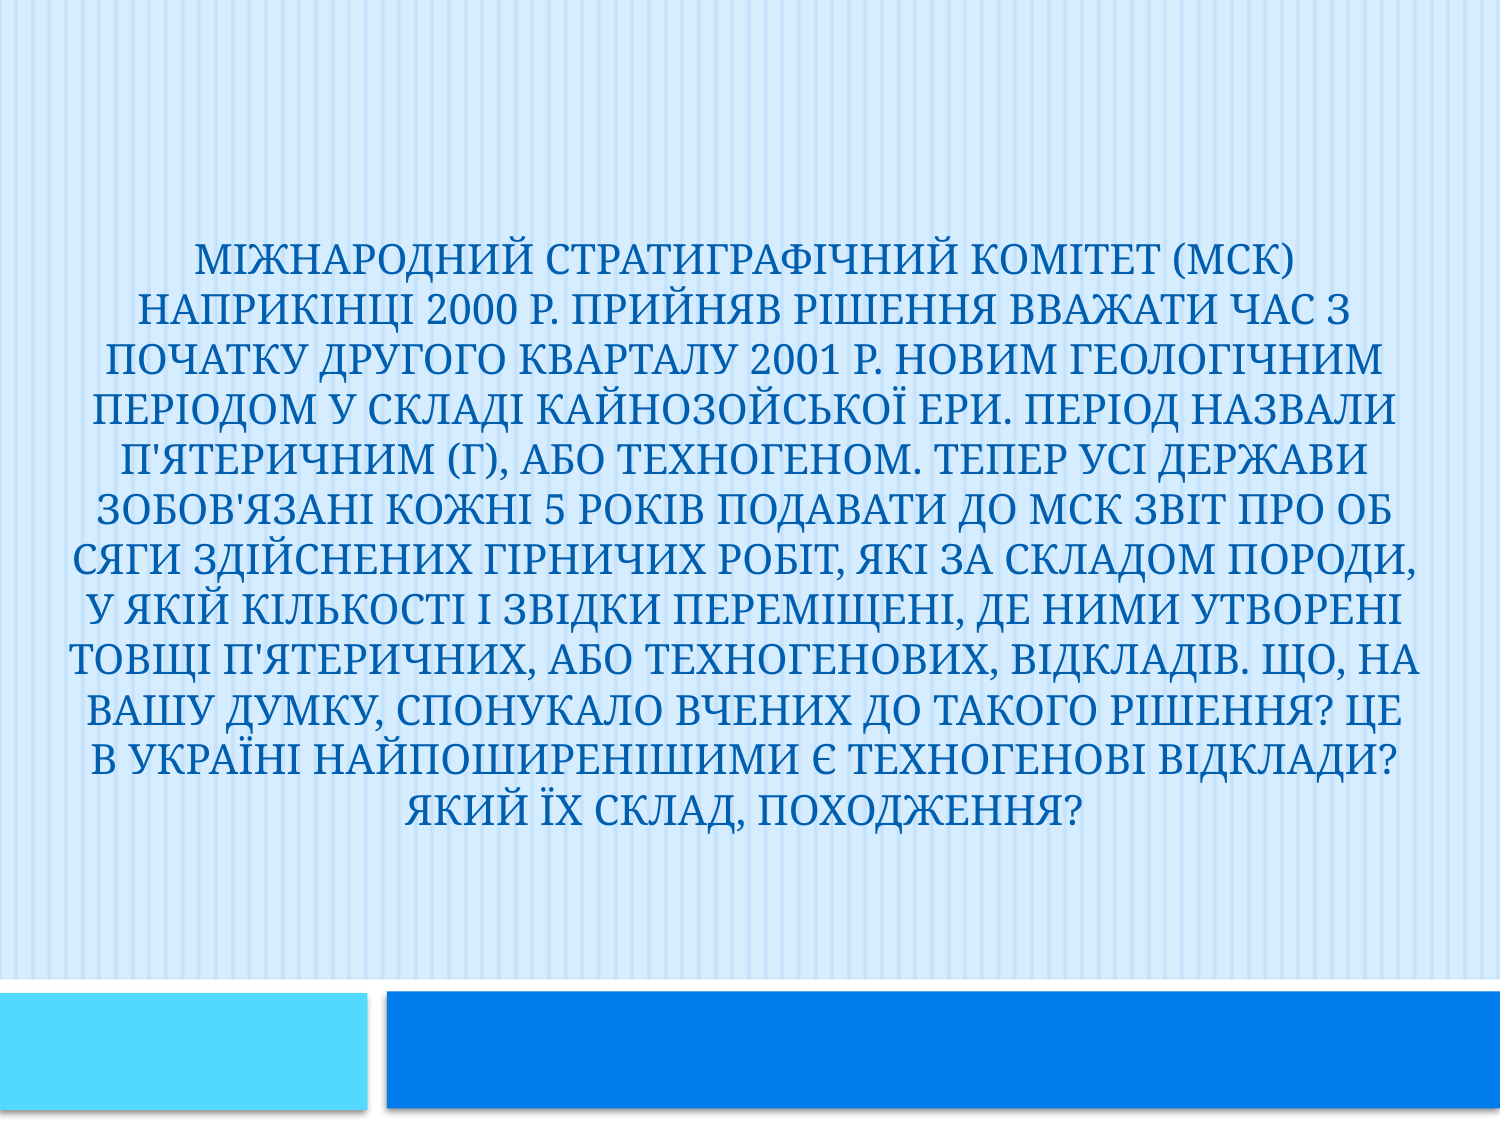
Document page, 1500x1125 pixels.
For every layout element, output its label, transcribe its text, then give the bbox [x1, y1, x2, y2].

title Міжнародний стратиграфічний комітет (МСК) наприкінці 2000 р. прийняв рішення вважати час з початку другого кварталу 2001 р. новим геологічним періодом у складі кайнозойської ери. Період назвали п'ятеричним (Г), або техногеном. Тепер усі держави зобов'язані кожні 5 років подавати до МСК звіт про об­сяги здійснених гірничих робіт, які за складом породи, у якій кількості і звідки переміщені, де ними утворені товщі п'ятеричних, або техногенових, відкладів. Що, на вашу думку, спонукало вчених до такого рішення? Це в Україні найпоширенішими є техногенові відклади? Який їх склад, походження? [53, 172, 1436, 891]
